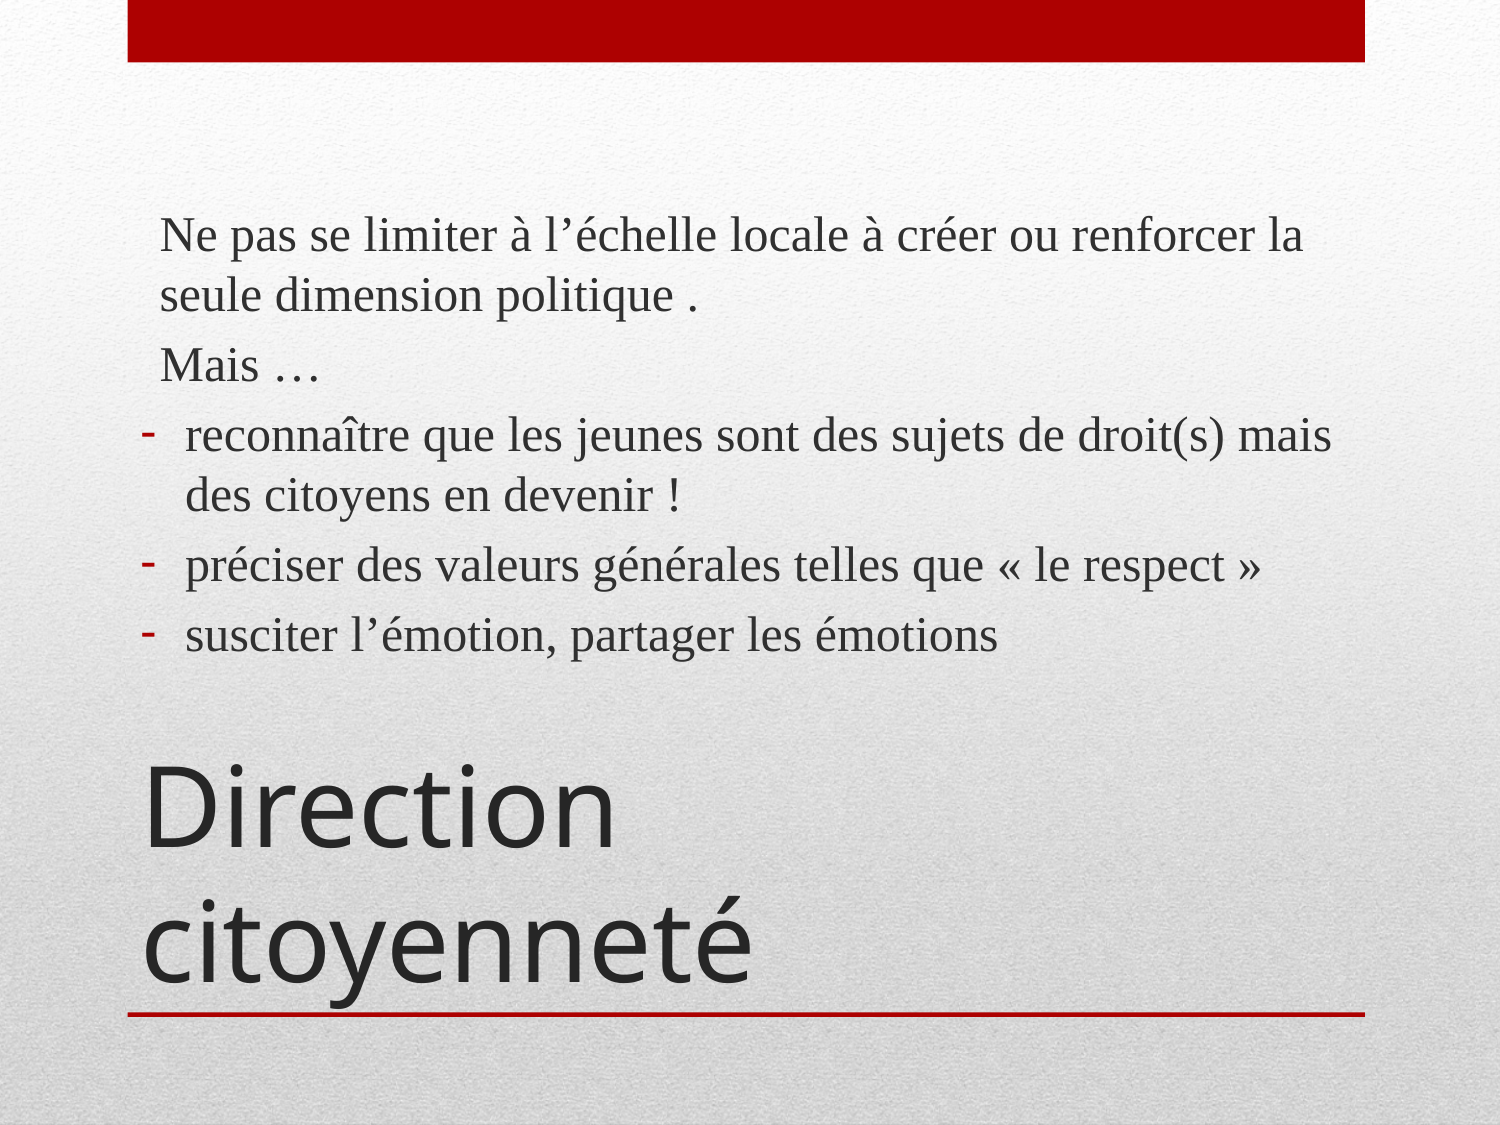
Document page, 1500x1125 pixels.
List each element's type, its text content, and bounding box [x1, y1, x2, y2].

list Ne pas se limiter à l’échelle locale à créer ou renforcer la seule dimension politique . Mais … reconnaître que les jeunes sont des sujets de droit(s) mais des citoyens en devenir ! préciser des valeurs générales telles que « le respect » susciter l’émotion, partager les émotions [125, 112, 1363, 750]
title Direction citoyenneté [125, 750, 1238, 1013]
